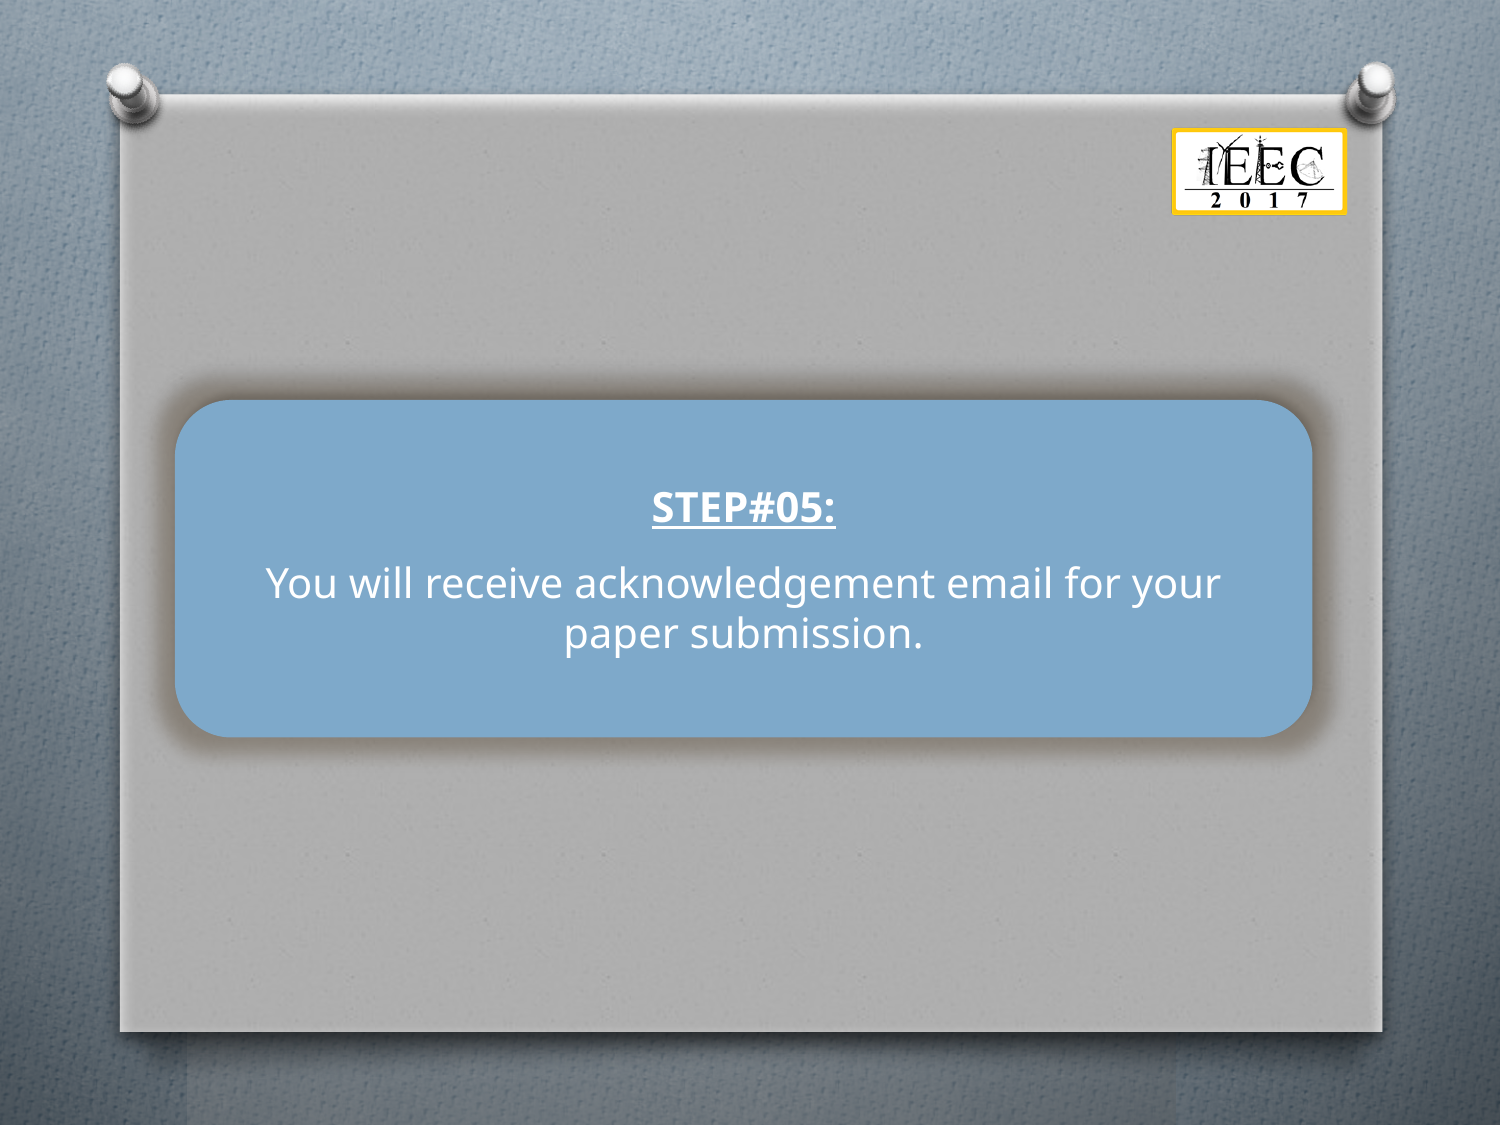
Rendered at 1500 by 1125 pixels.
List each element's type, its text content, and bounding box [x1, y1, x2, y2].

text_box STEP#05: You will receive acknowledgement email for your paper submission. [174, 399, 1313, 738]
picture [1168, 35, 1439, 219]
picture [75, 29, 198, 153]
